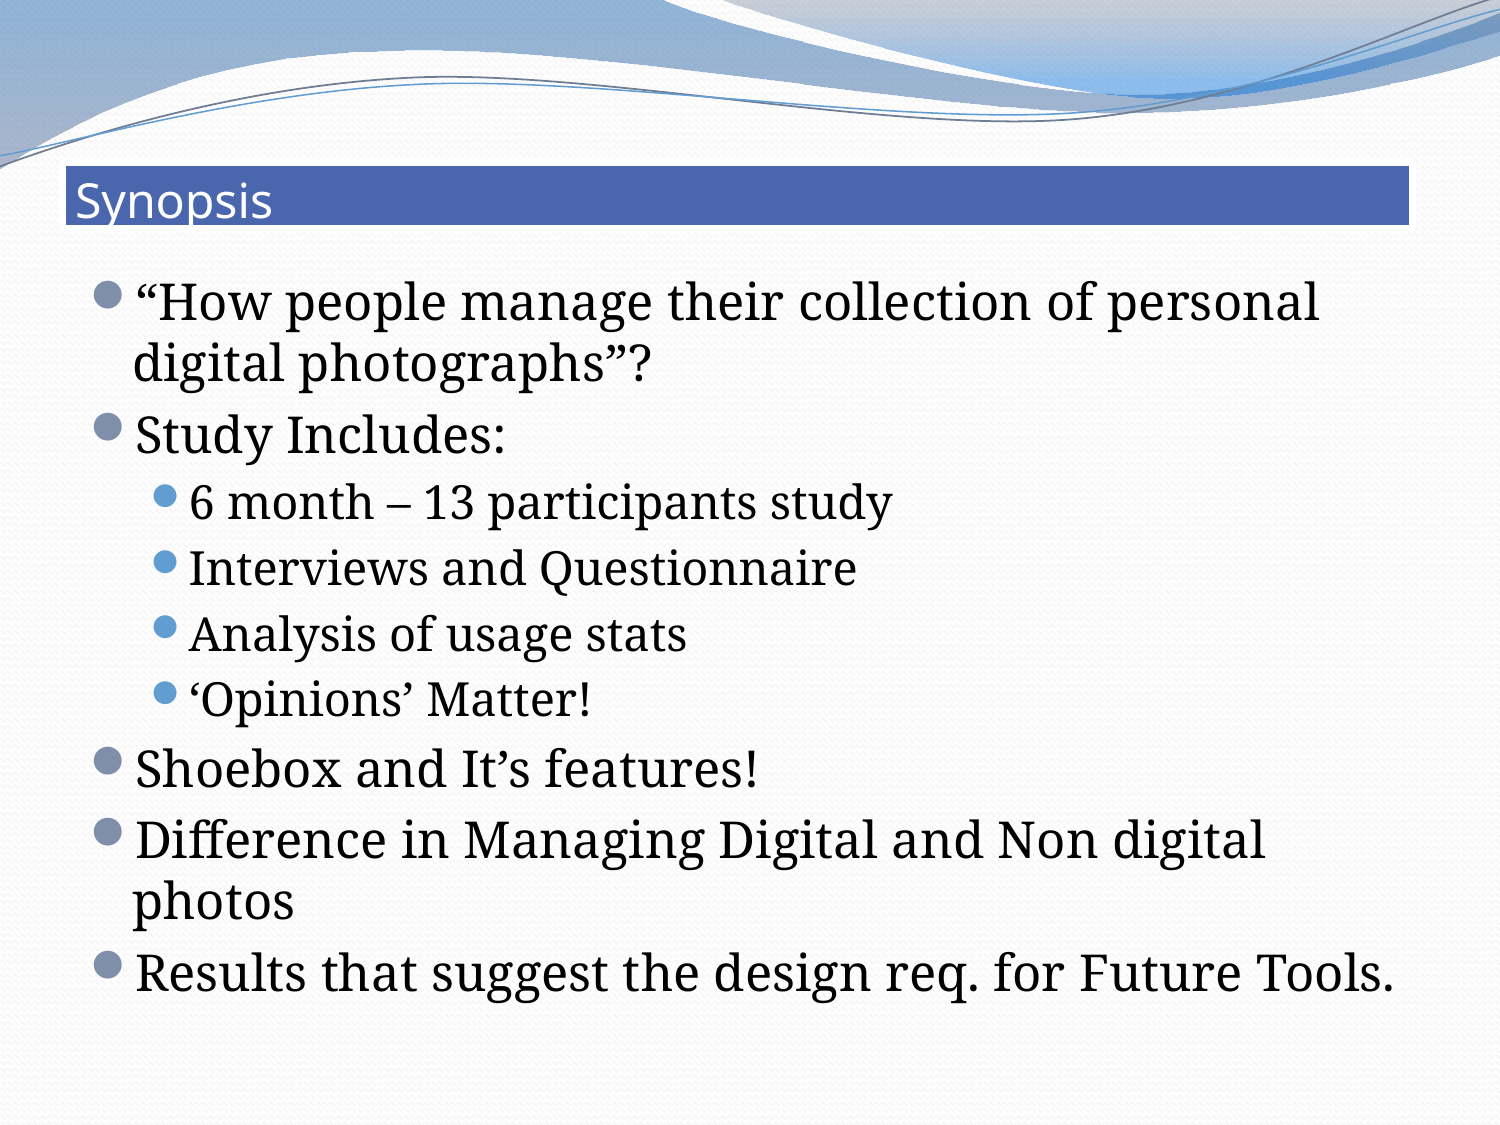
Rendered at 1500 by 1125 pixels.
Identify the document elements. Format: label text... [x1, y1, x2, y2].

title Synopsis [59, 159, 1416, 231]
list “How people manage their collection of personal digital photographs”? Study Includes: 6 month – 13 participants study Interviews and Questionnaire Analysis of usage stats ‘Opinions’ Matter! Shoebox and It’s features! Difference in Managing Digital and Non digital photos Results that suggest the design req. for Future Tools. [75, 262, 1425, 1038]
